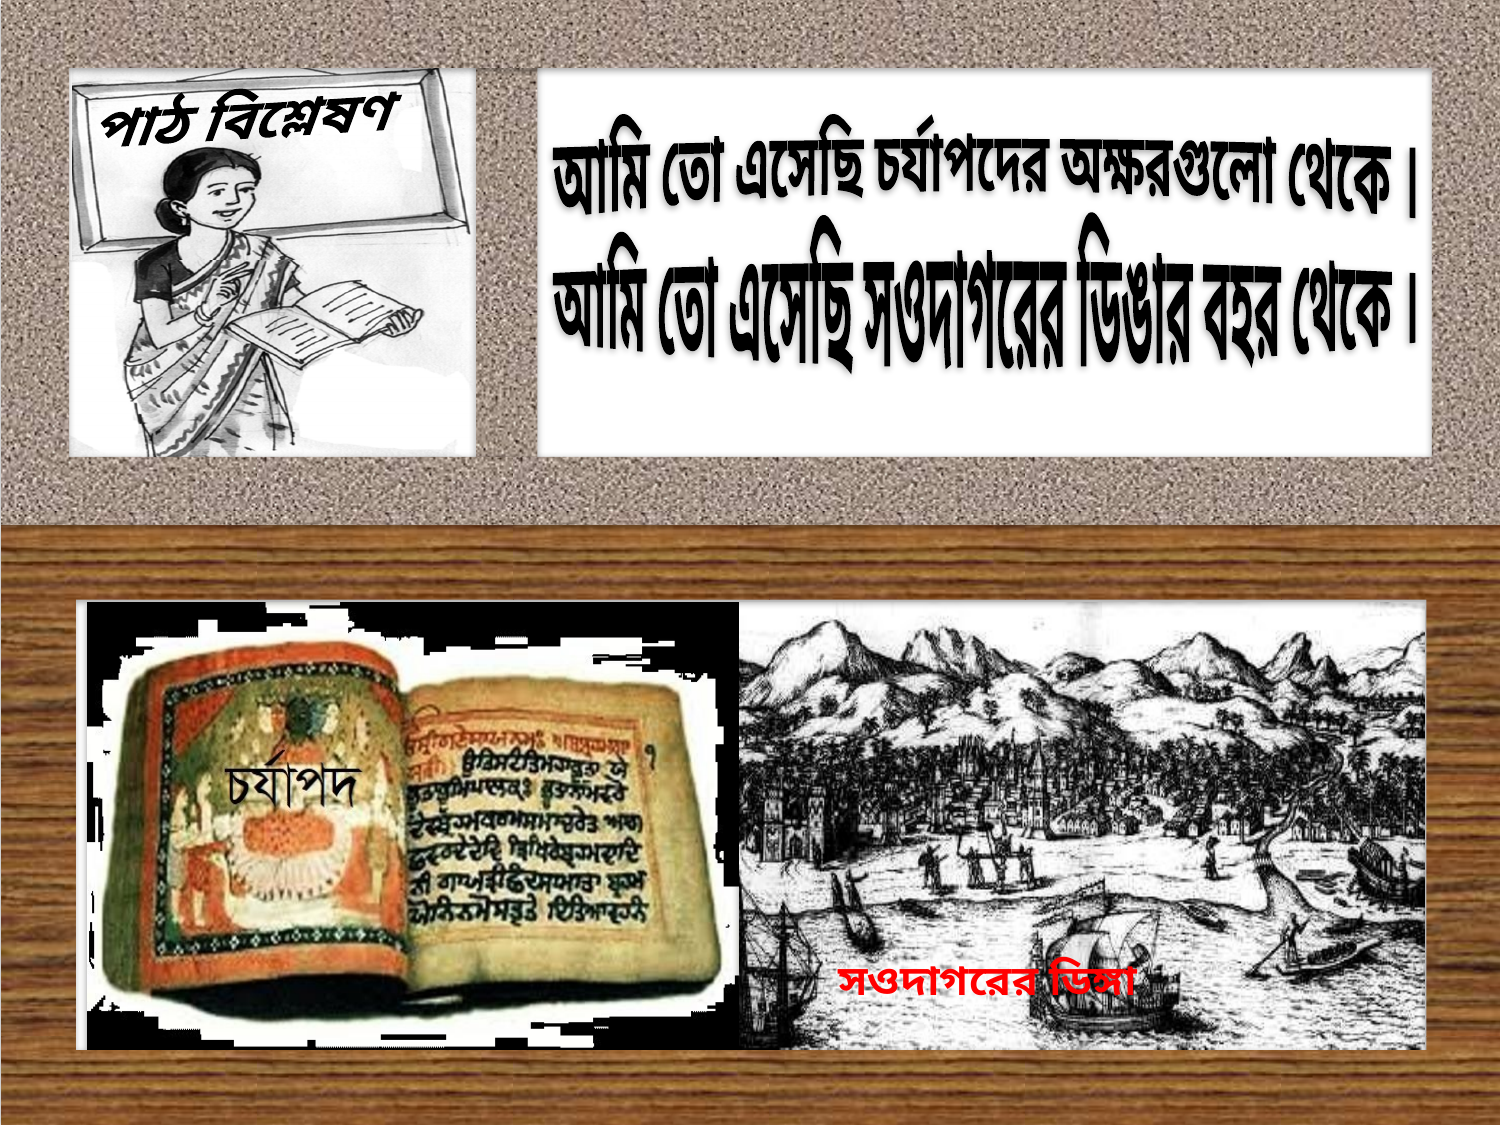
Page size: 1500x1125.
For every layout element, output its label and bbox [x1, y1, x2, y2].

text_box [0, 0, 1500, 1125]
